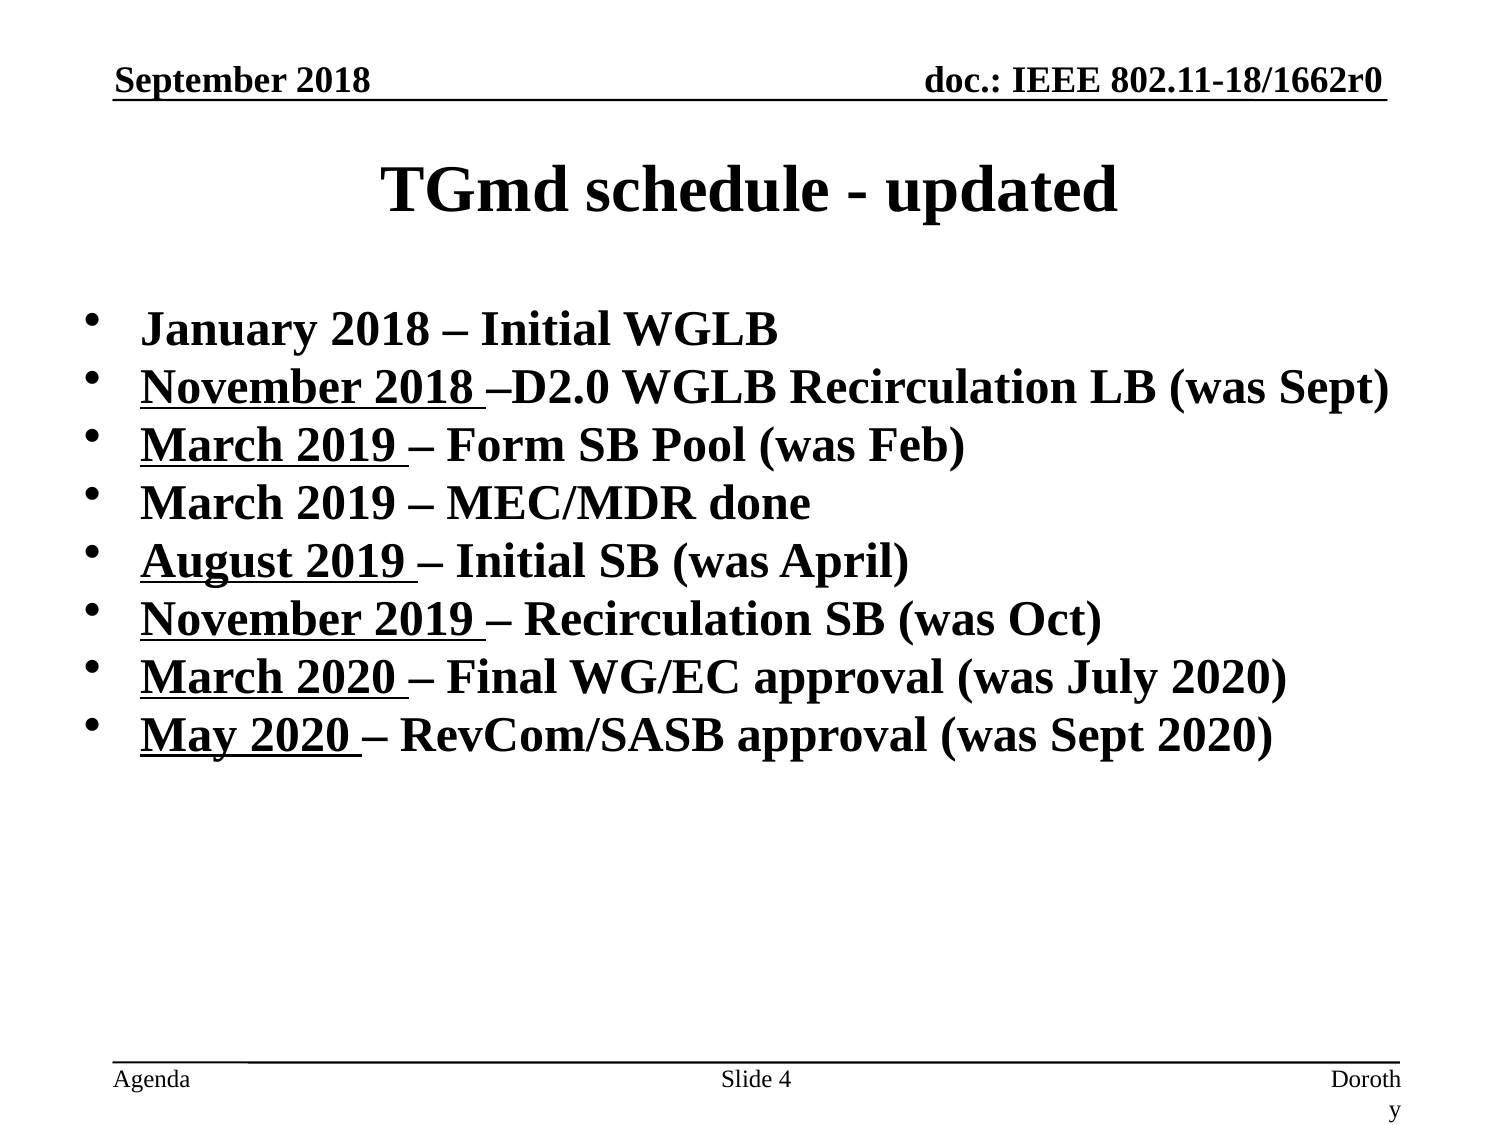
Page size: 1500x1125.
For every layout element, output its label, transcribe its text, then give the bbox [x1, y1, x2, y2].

list January 2018 – Initial WGLB November 2018 –D2.0 WGLB Recirculation LB (was Sept) March 2019 – Form SB Pool (was Feb) March 2019 – MEC/MDR done August 2019 – Initial SB (was April) November 2019 – Recirculation SB (was Oct) March 2020 – Final WG/EC approval (was July 2020) May 2020 – RevCom/SASB approval (was Sept 2020) [68, 299, 1444, 838]
footer Dorothy Stanley, HP Enterprise [1325, 1062, 1402, 1093]
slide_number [114, 54, 425, 100]
title TGmd schedule - updated [112, 137, 1388, 299]
slide_number Slide 4 [712, 1062, 800, 1093]
